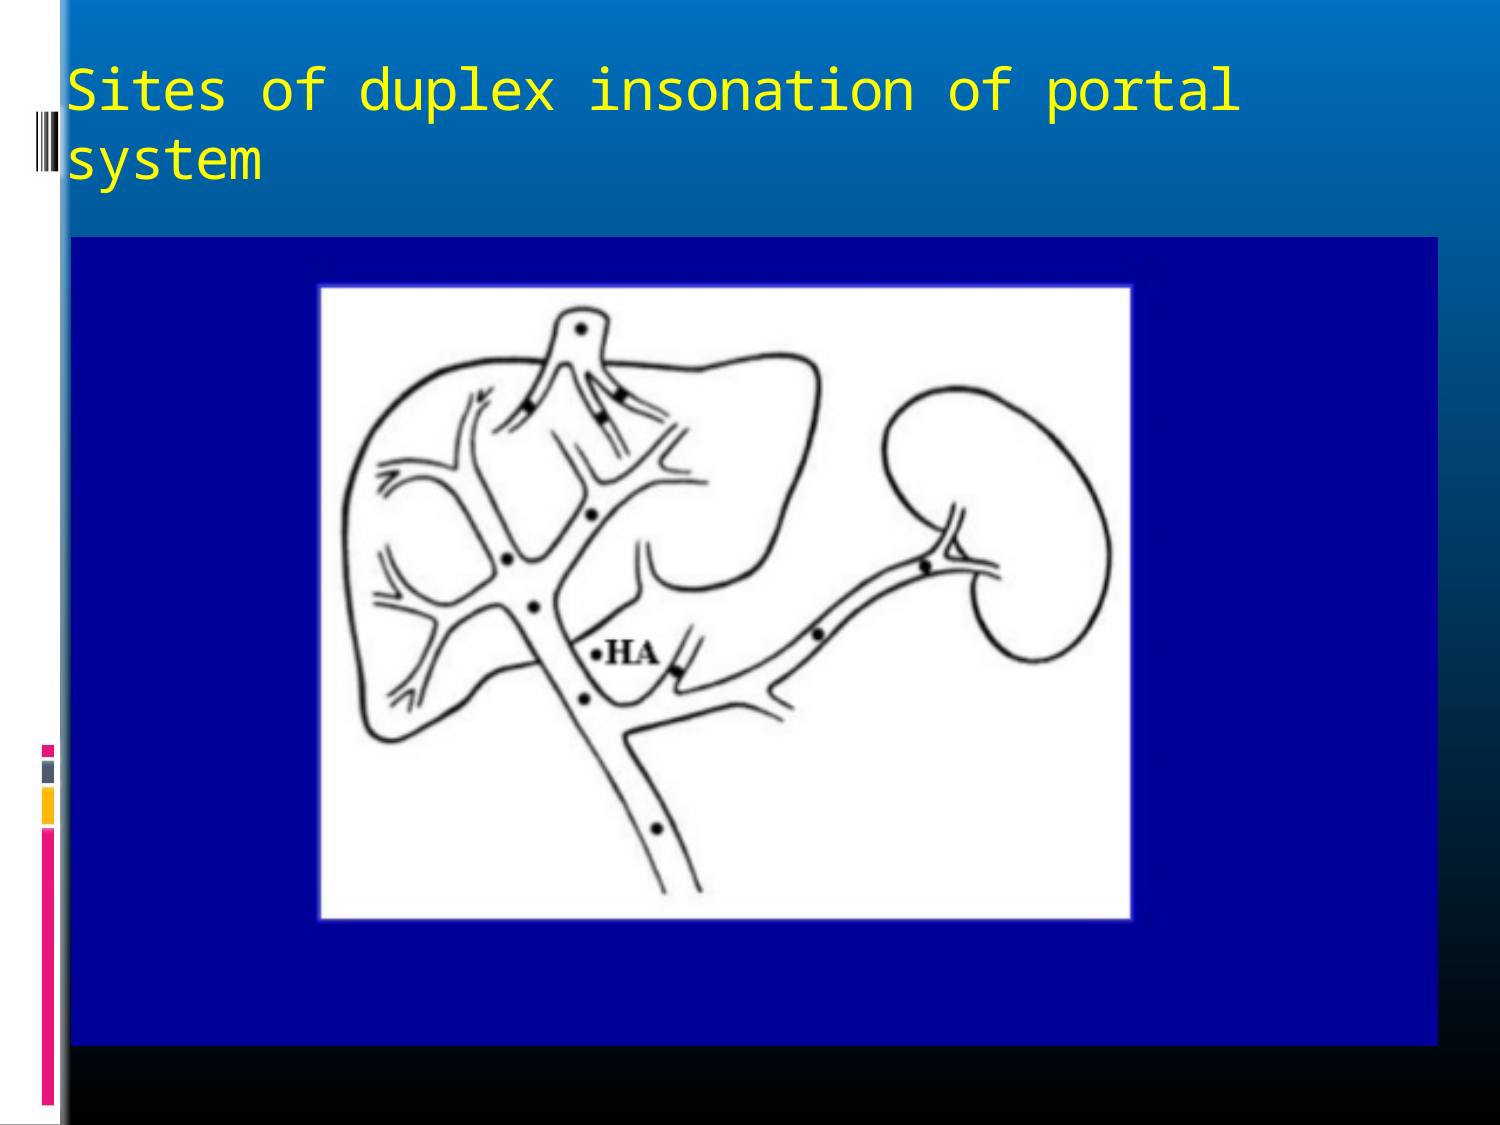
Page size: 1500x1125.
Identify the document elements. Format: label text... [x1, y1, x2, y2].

title Sites of duplex insonation of portal system [50, 45, 1463, 200]
picture [70, 236, 1438, 1047]
